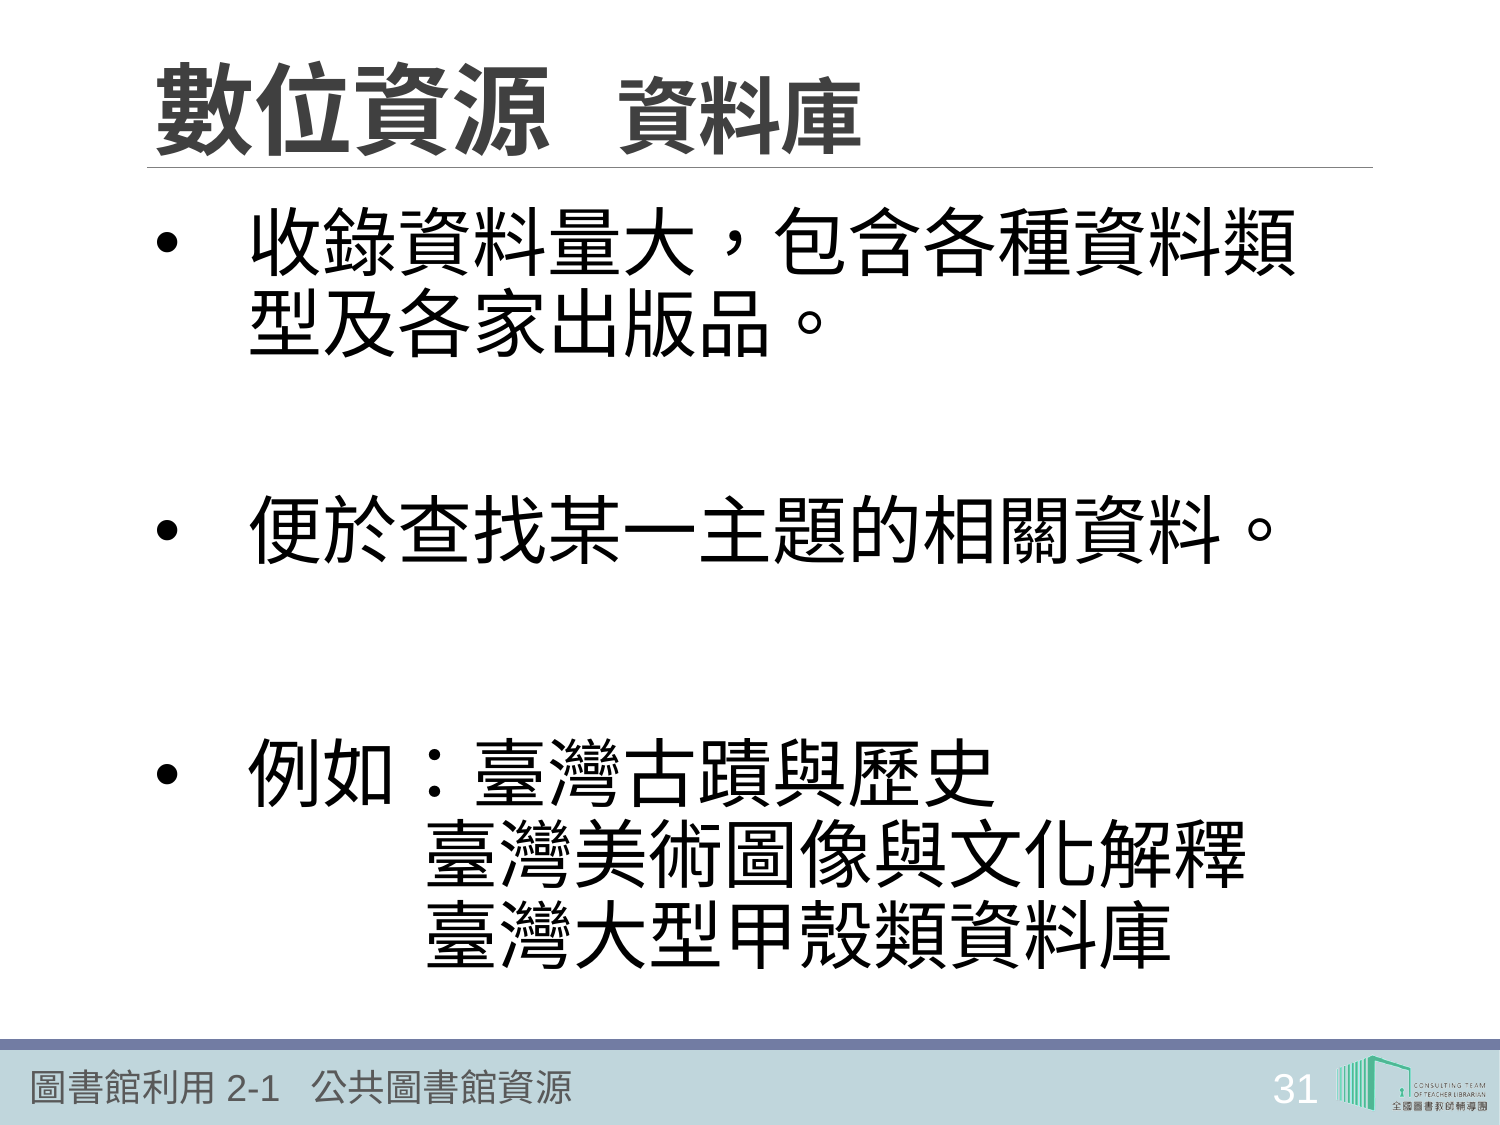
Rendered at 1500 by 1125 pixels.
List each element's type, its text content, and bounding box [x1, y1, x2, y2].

text_box 收錄資料量大，包含各種資料類型及各家出版品。 [139, 198, 1384, 375]
text_box 便於查找某一主題的相關資料。 [139, 486, 1384, 583]
text_box 例如：臺灣古蹟與歷史 臺灣美術圖像與文化解釋 臺灣大型甲殼類資料庫 [139, 729, 1384, 988]
text_box 數位資源 資料庫 [139, 59, 1384, 176]
picture [1335, 1031, 1488, 1125]
